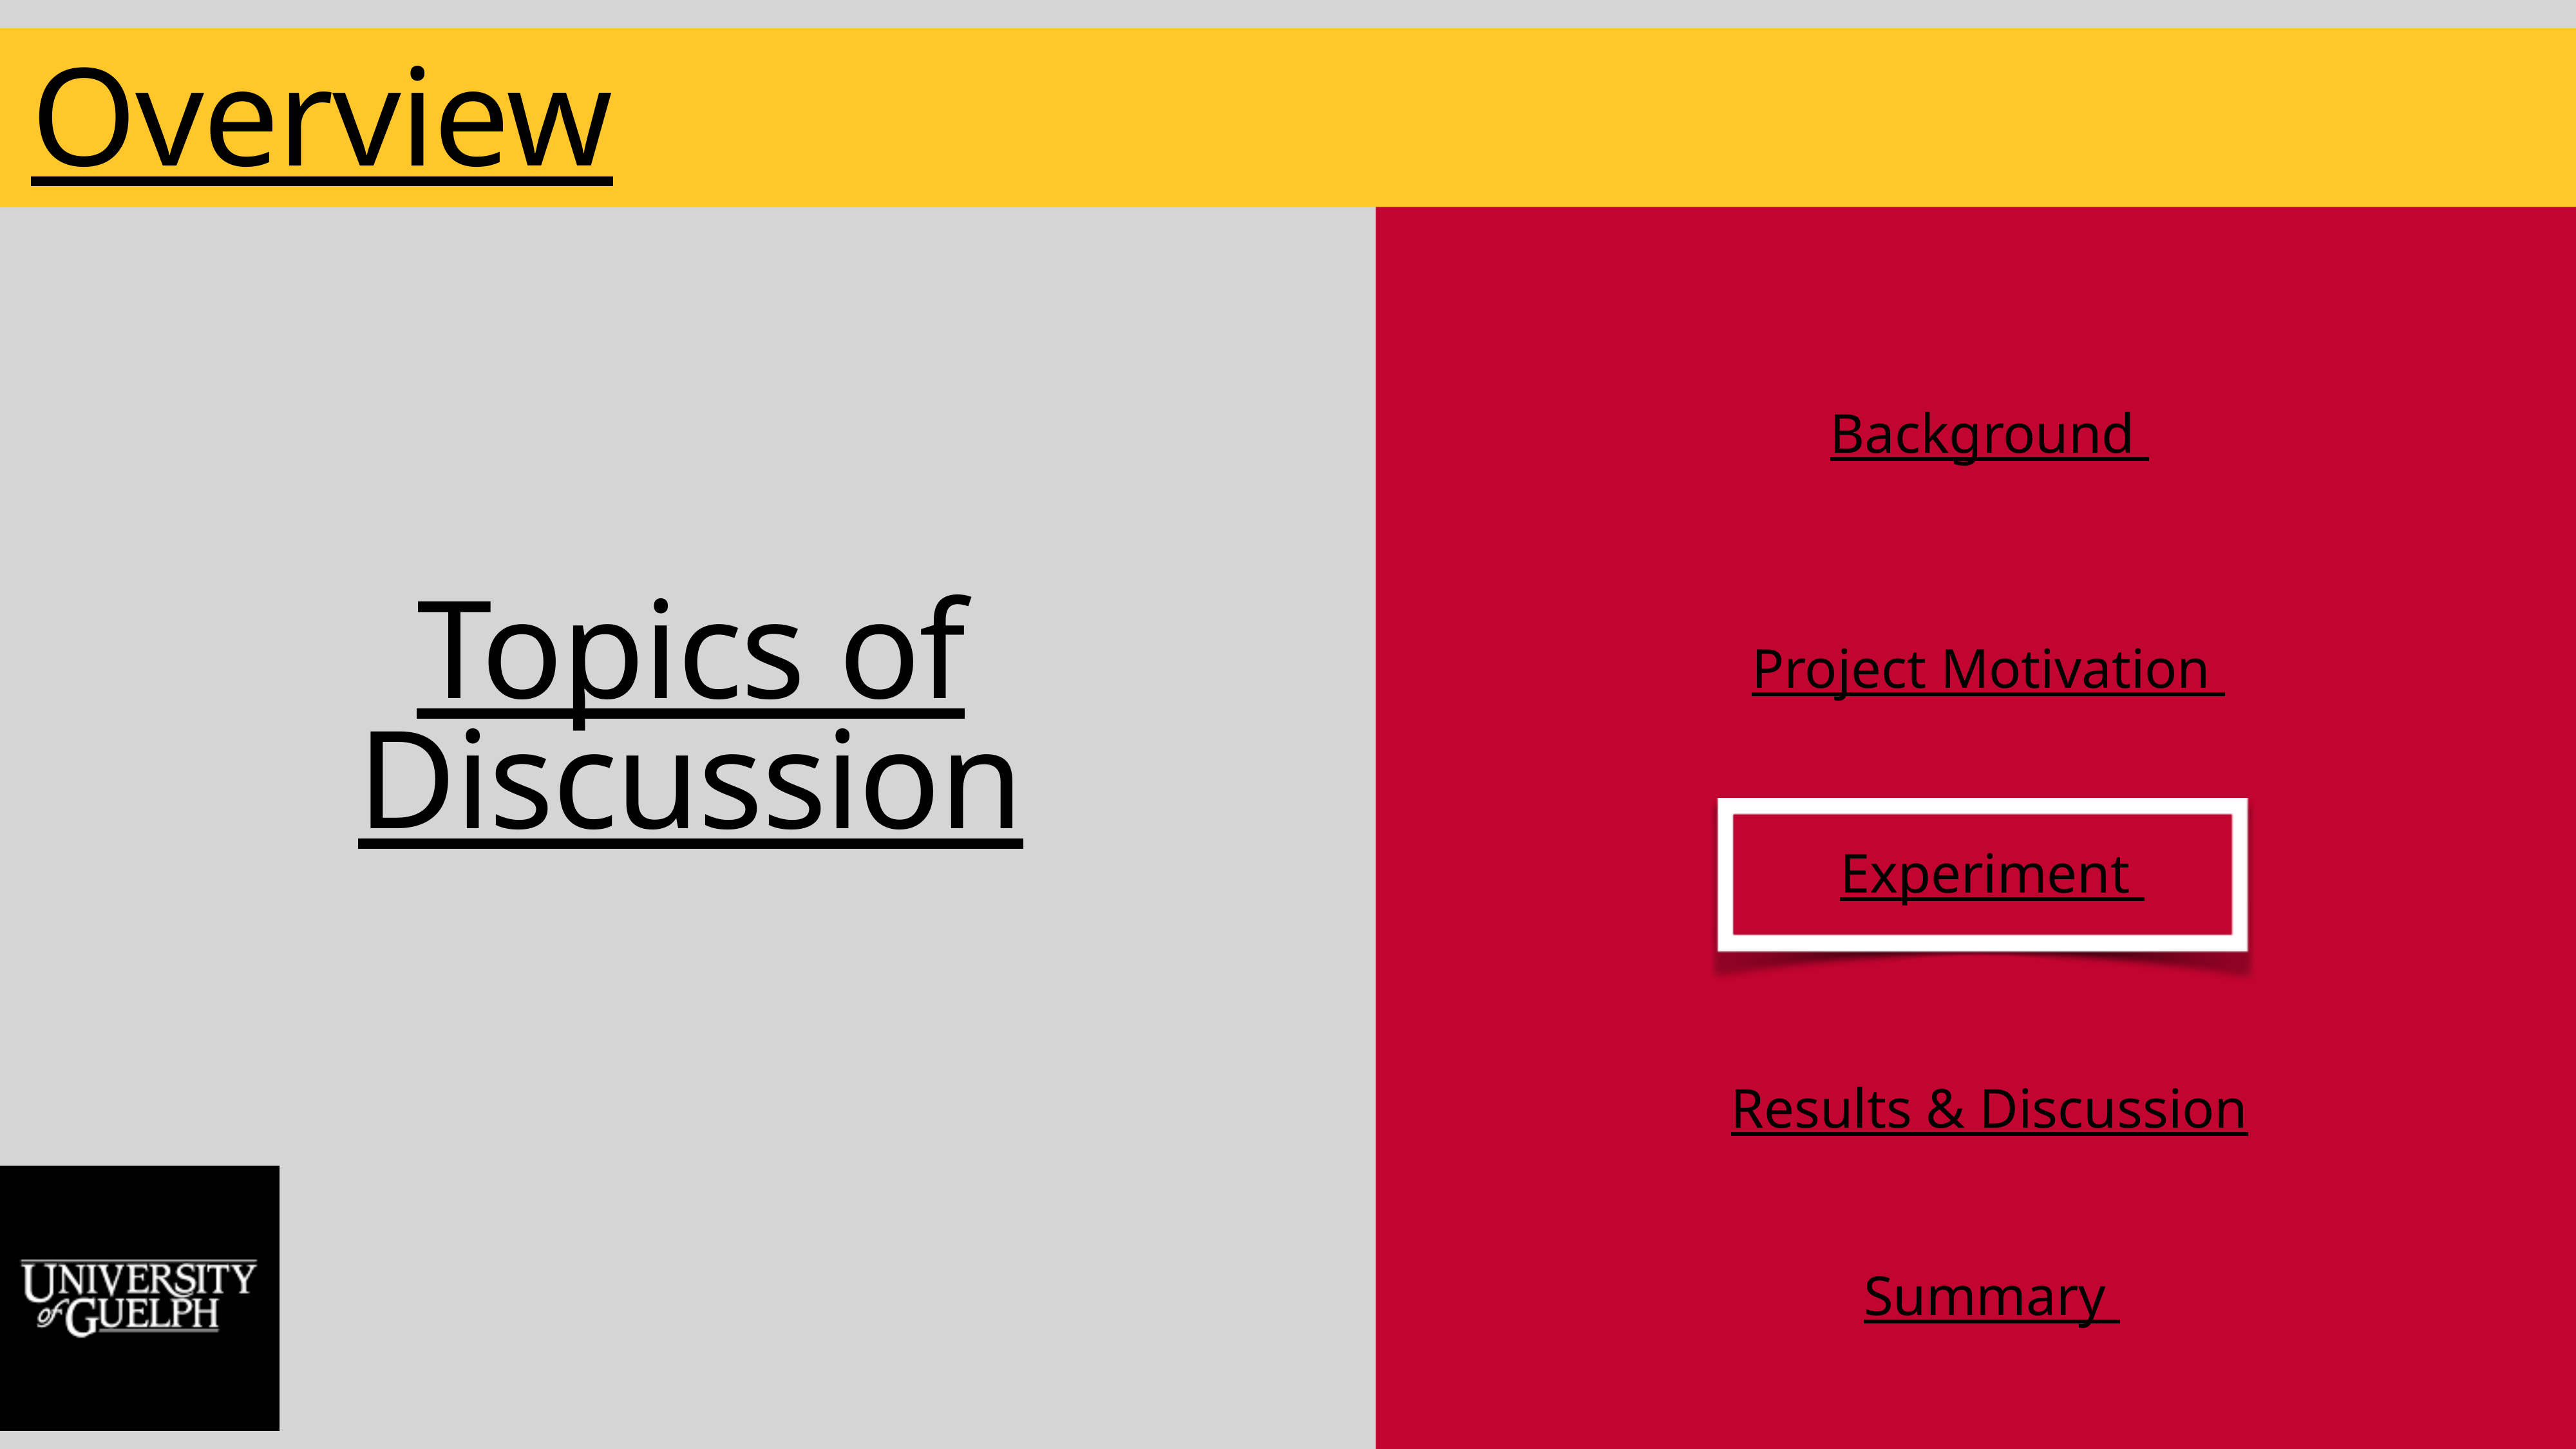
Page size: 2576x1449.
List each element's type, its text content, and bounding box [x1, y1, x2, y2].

text_box Project Motivation [1746, 636, 2231, 706]
picture [1710, 798, 2256, 983]
text_box Topics of Discussion [119, 589, 1262, 860]
text_box Overview [26, 56, 619, 198]
text_box Results & Discussion [1725, 1076, 2254, 1145]
picture [0, 1166, 280, 1431]
text_box Background [1824, 401, 2155, 470]
text_box [1376, 207, 2576, 1449]
text_box [0, 28, 2576, 207]
text_box Summary [1858, 1264, 2126, 1333]
